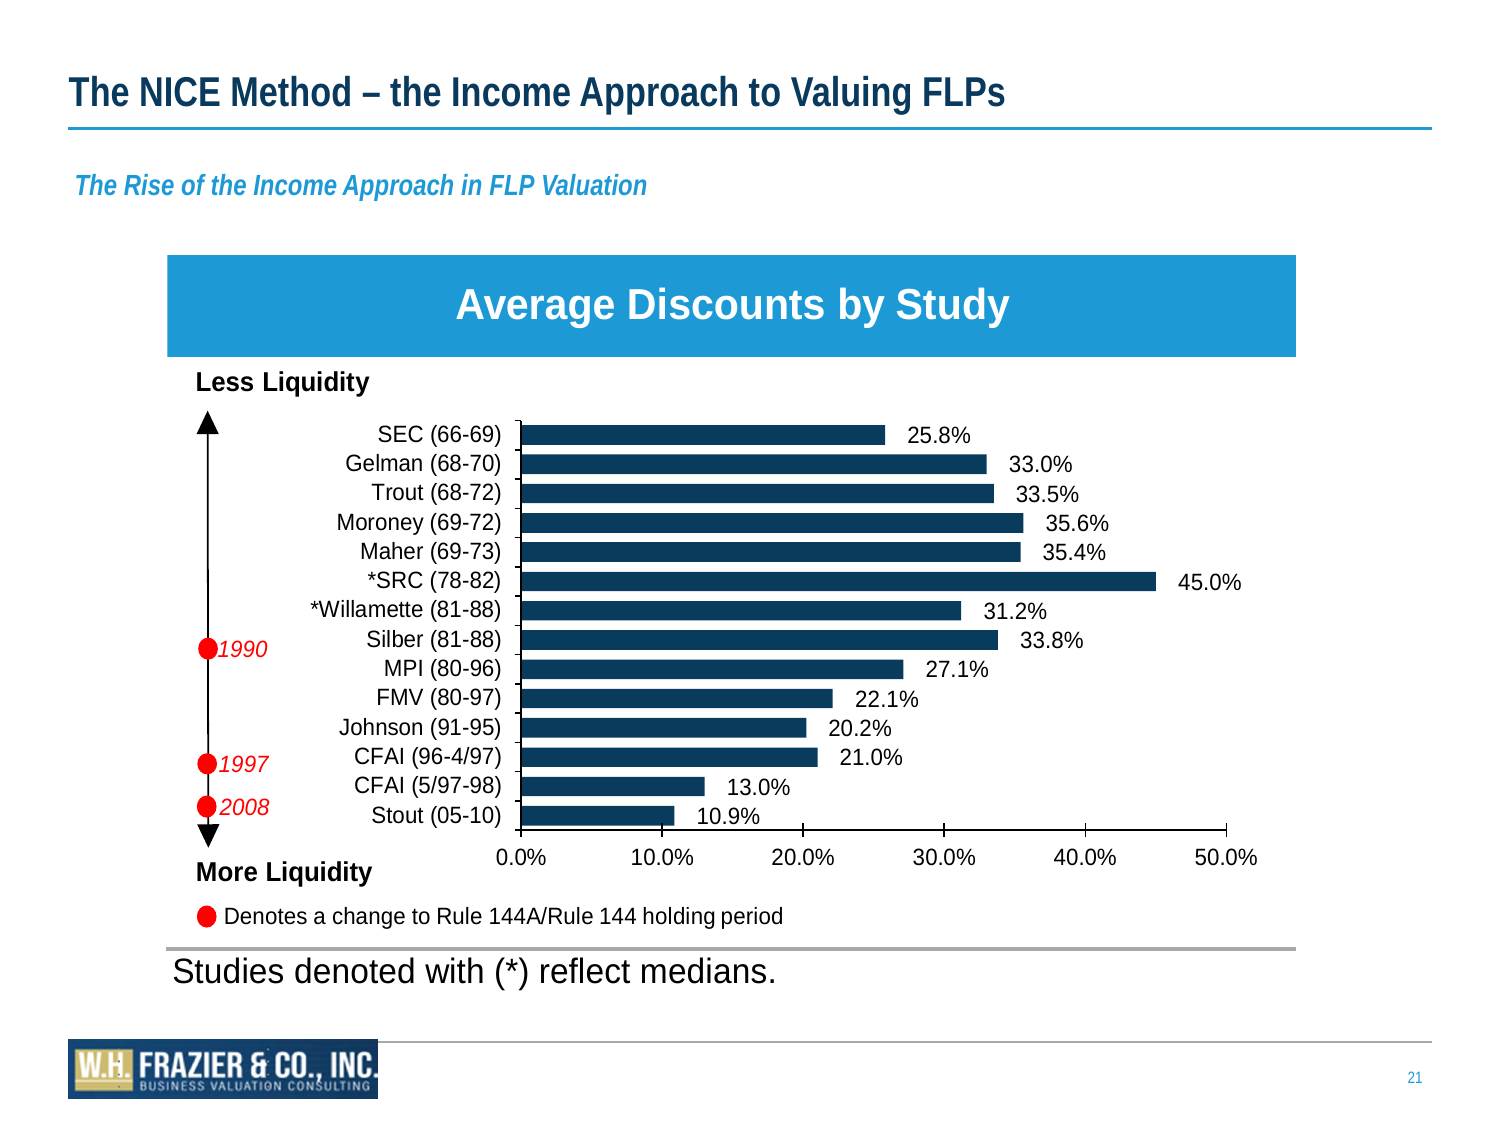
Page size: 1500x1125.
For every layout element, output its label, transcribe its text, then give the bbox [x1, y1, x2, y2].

slide_number 21 [1392, 1059, 1441, 1091]
list The Rise of the Income Approach in FLP Valuation [68, 159, 1432, 225]
picture [68, 1039, 378, 1099]
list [163, 251, 1298, 997]
title The NICE Method – the Income Approach to Valuing FLPs [62, 55, 1218, 122]
